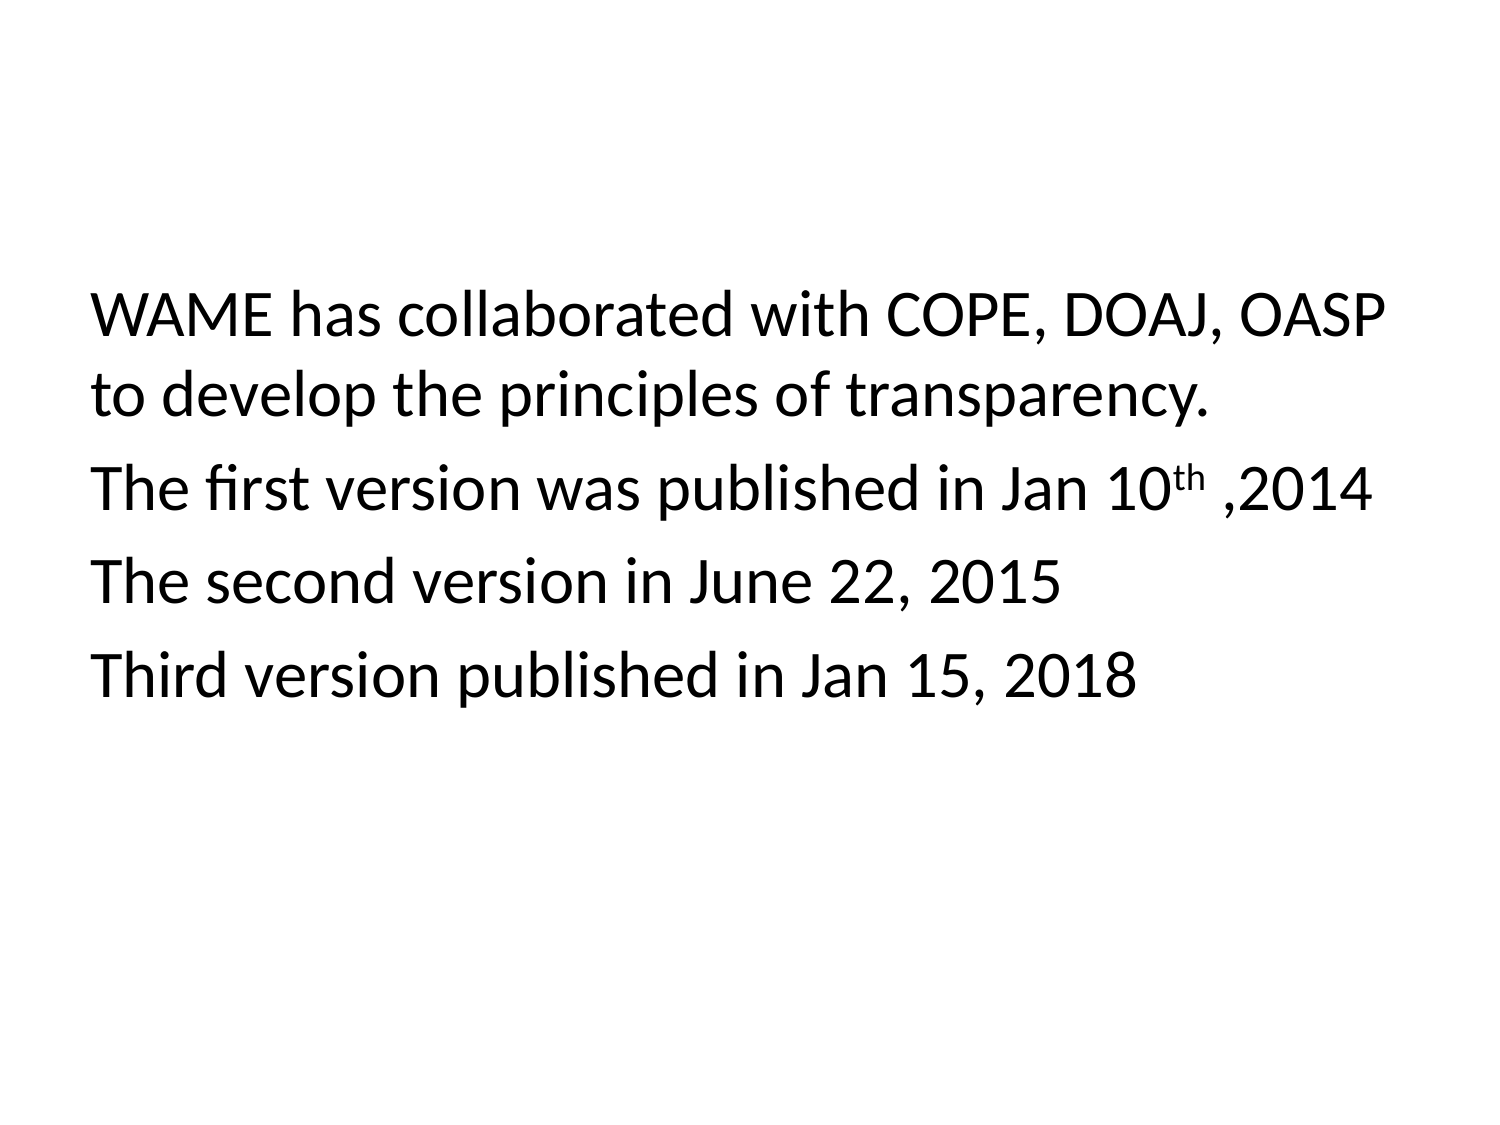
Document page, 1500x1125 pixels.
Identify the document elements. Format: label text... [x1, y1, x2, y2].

list WAME has collaborated with COPE, DOAJ, OASP to develop the principles of transparency. The first version was published in Jan 10th ,2014 The second version in June 22, 2015 Third version published in Jan 15, 2018 [75, 262, 1425, 1005]
